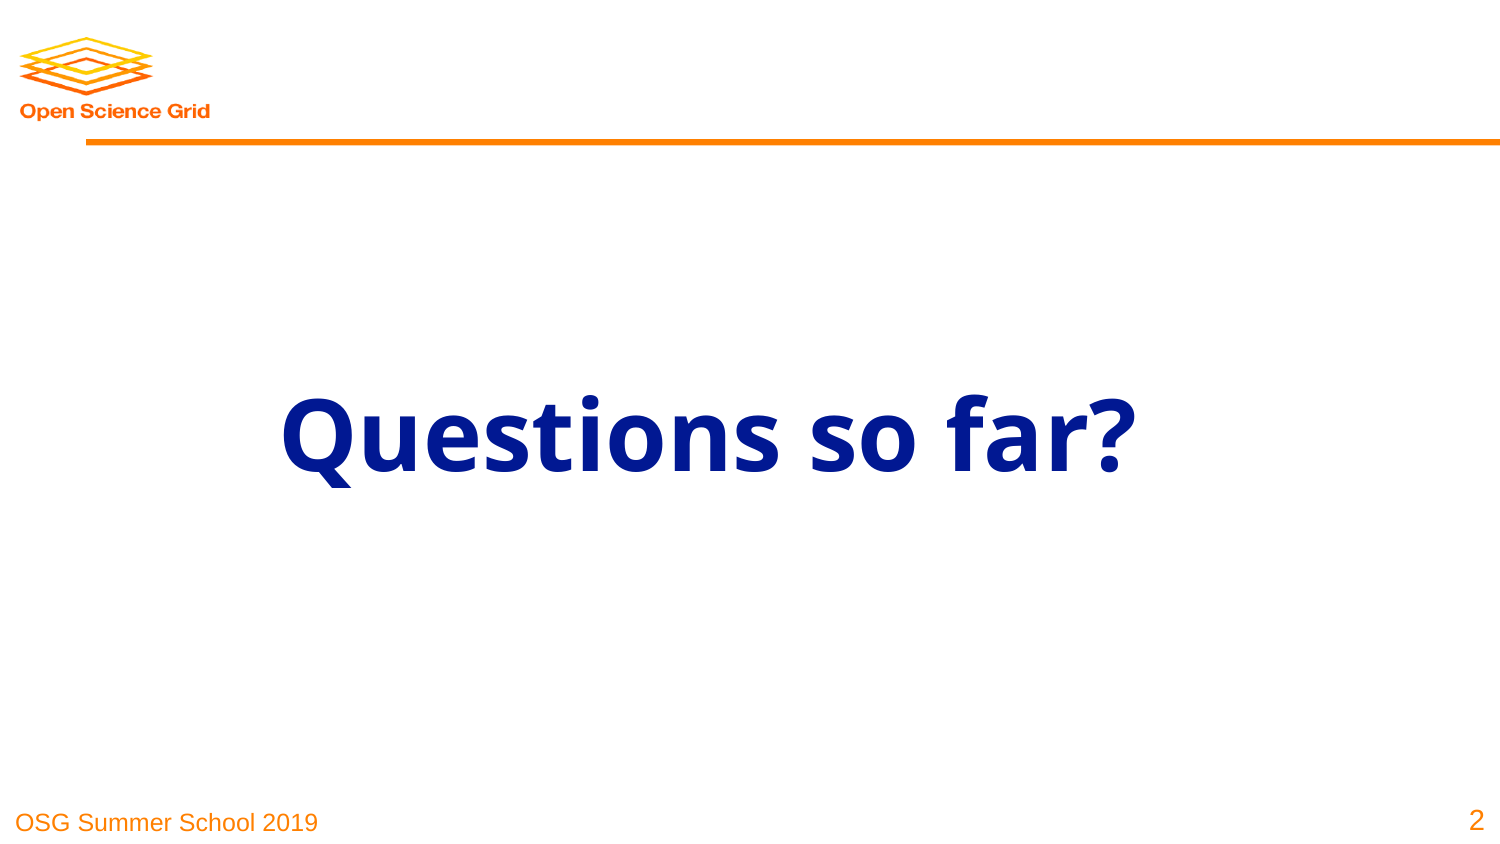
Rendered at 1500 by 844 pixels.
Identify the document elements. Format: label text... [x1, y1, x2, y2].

picture [0, 20, 229, 134]
text_box Questions so far? [278, 366, 1138, 617]
slide_number 2 [1430, 787, 1500, 844]
